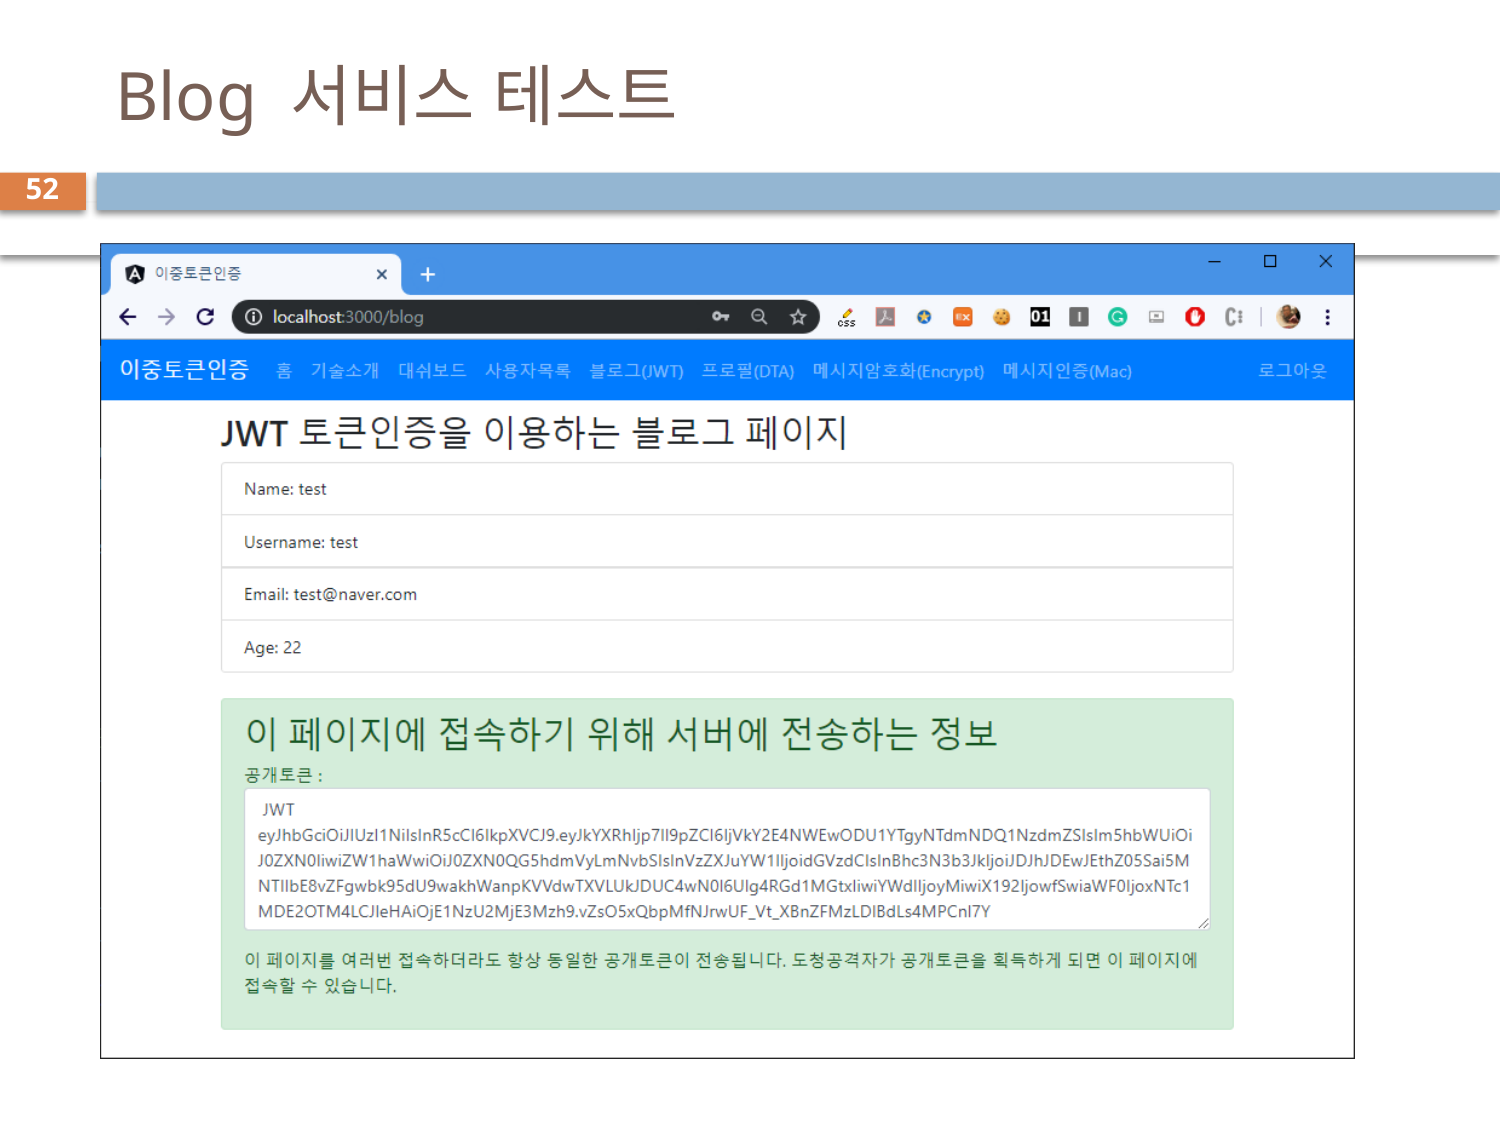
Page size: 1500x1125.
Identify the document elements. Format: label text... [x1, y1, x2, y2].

slide_number 52 [0, 170, 87, 211]
picture [100, 242, 1355, 1059]
title Blog 서비스 테스트 [100, 37, 1438, 149]
